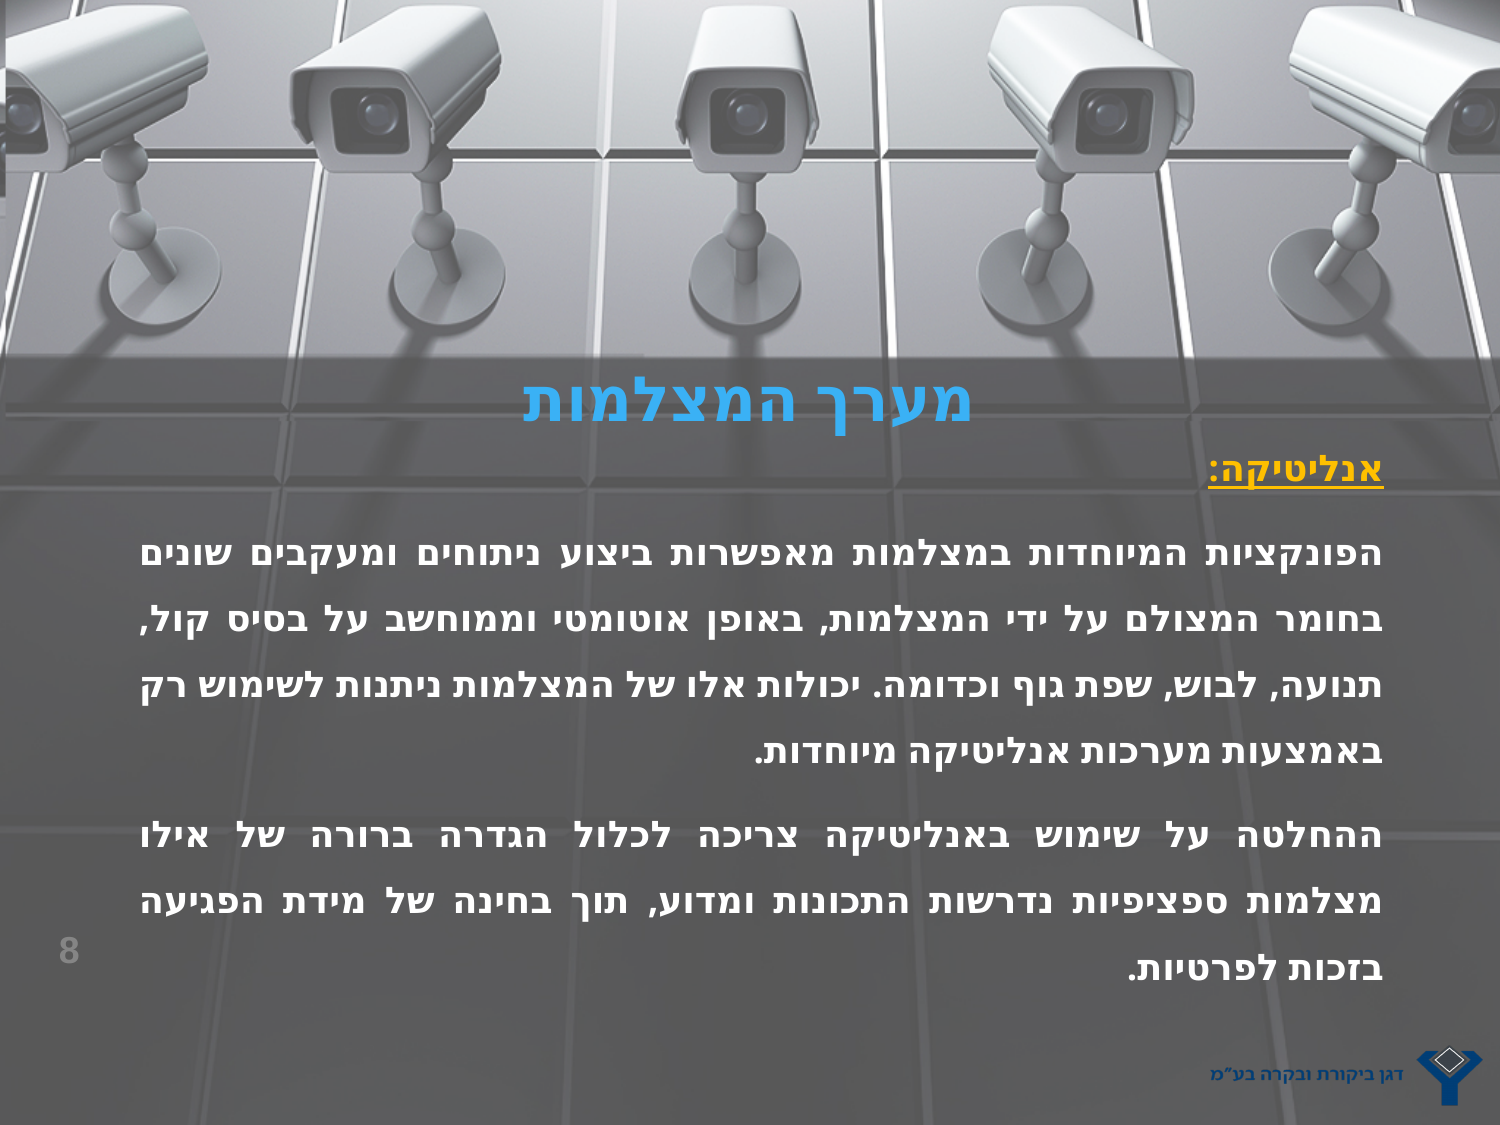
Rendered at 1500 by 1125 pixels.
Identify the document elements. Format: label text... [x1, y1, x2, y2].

picture [1210, 1045, 1483, 1106]
text_box אנליטיקה: הפונקציות המיוחדות במצלמות מאפשרות ביצוע ניתוחים ומעקבים שונים בחומר המצולם על ידי המצלמות, באופן אוטומטי וממוחשב על בסיס קול, תנועה, לבוש, שפת גוף וכדומה. יכולות אלו של המצלמות ניתנות לשימוש רק באמצעות מערכות אנליטיקה מיוחדות. ההחלטה על שימוש באנליטיקה צריכה לכלול הגדרה ברורה של אילו מצלמות ספציפיות נדרשות התכונות ומדוע, תוך בחינה של מידת הפגיעה בזכות לפרטיות. [123, 415, 1454, 1000]
text_box 8 [44, 918, 124, 979]
text_box מערך המצלמות [95, 356, 1404, 447]
